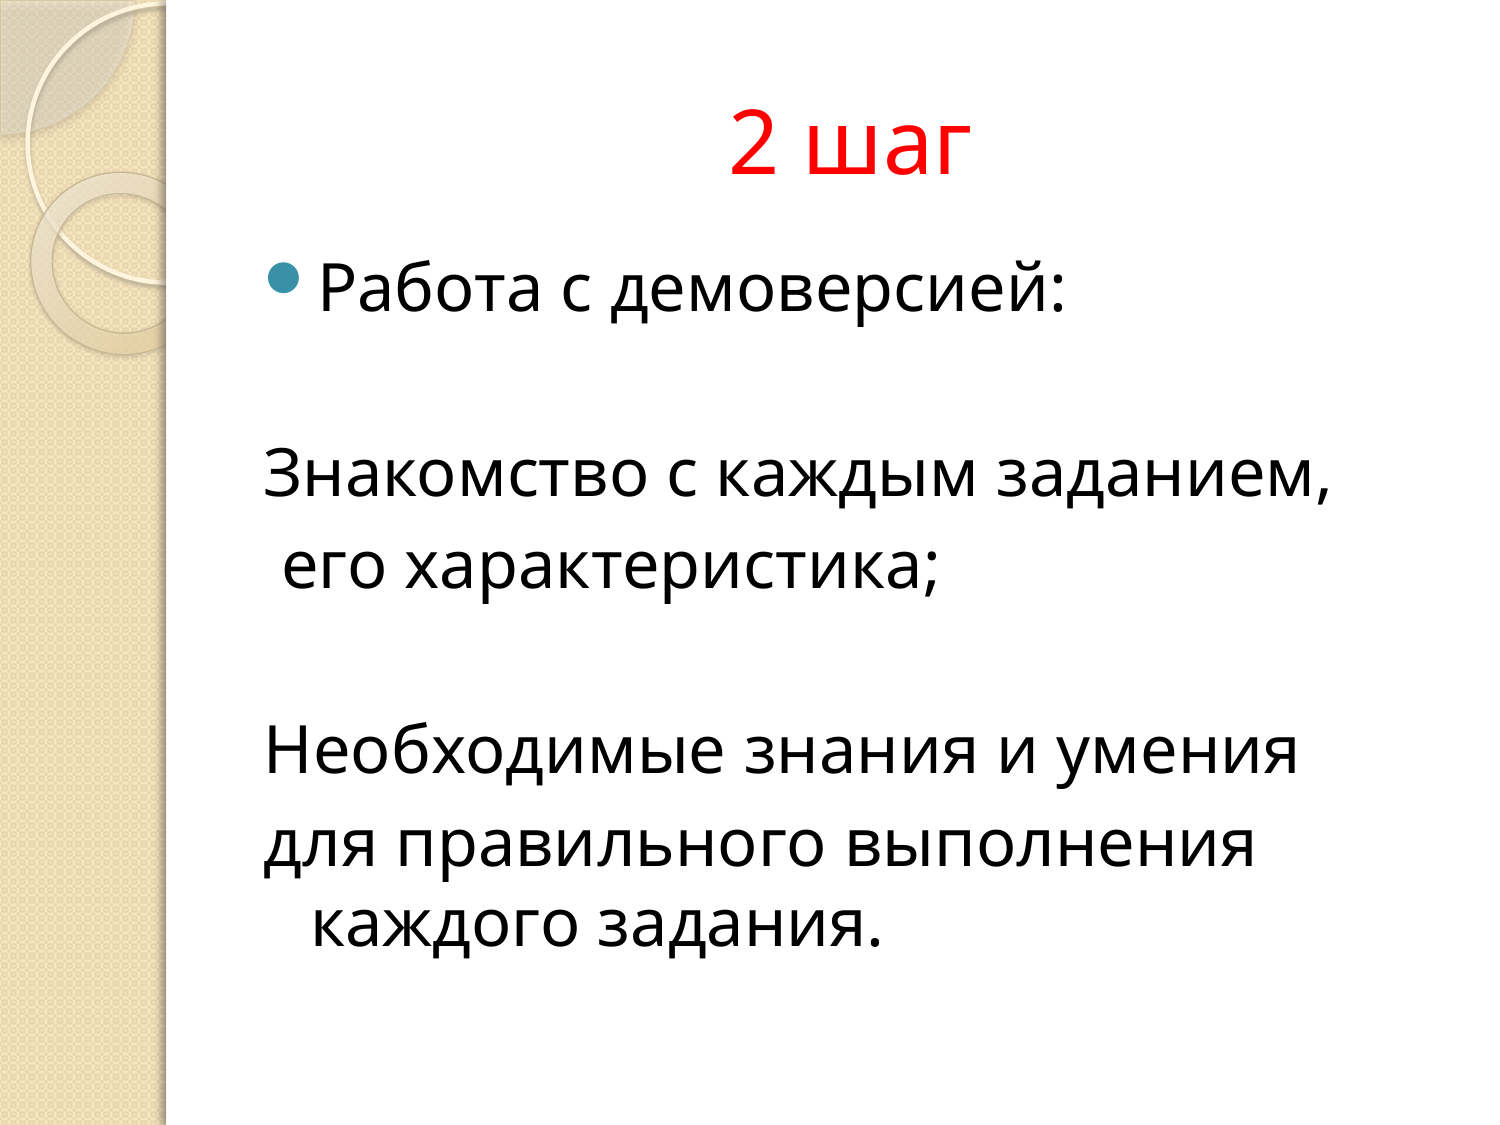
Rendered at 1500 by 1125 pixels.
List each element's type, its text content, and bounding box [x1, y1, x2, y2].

title 2 шаг [235, 45, 1466, 233]
list Работа с демоверсией: Знакомство с каждым заданием, его характеристика; Необходимые знания и умения для правильного выполнения каждого задания. [235, 237, 1466, 1025]
